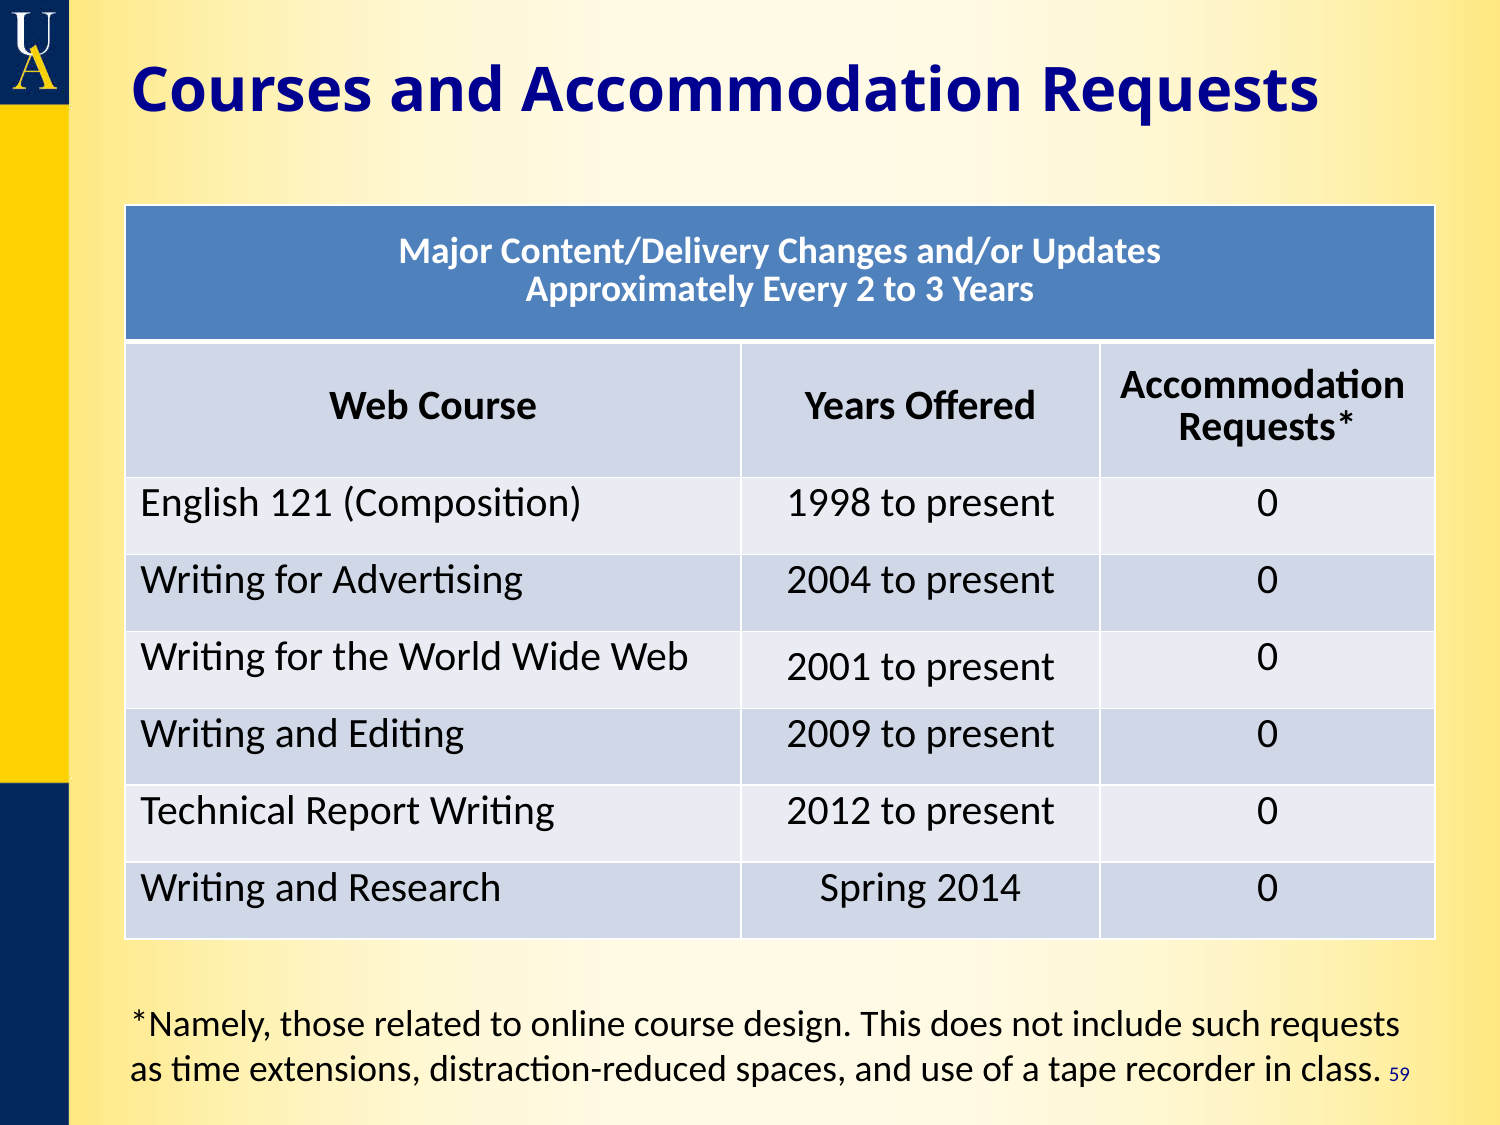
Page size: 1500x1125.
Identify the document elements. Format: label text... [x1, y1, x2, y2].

table_cell 2004 to present [742, 555, 1099, 631]
title Courses and Accommodation Requests [115, 18, 1500, 157]
table_cell Writing for Advertising [126, 555, 740, 631]
table_cell 2012 to present [742, 786, 1099, 861]
table_cell 0 [1101, 478, 1434, 554]
table_cell 0 [1101, 786, 1434, 861]
table_cell 0 [1101, 709, 1434, 784]
table_cell 1998 to present [742, 478, 1099, 554]
slide_number 59 [1074, 1097, 1425, 1103]
table_cell Writing and Editing [126, 709, 740, 784]
table_cell Spring 2014 [742, 863, 1099, 938]
table_cell Web Course [126, 344, 740, 477]
table_cell Accommodation Requests* [1101, 344, 1434, 477]
table_cell 2001 to present [742, 632, 1099, 708]
table_cell Writing and Research [126, 863, 740, 938]
picture [0, 0, 1500, 1125]
table_cell Years Offered [742, 344, 1099, 477]
table_cell 0 [1101, 863, 1434, 938]
table_cell 2009 to present [742, 709, 1099, 784]
text_box *Namely, those related to online course design. This does not include such requests as time extensions, distraction-reduced spaces, and use of a tape recorder in class. [115, 992, 1425, 1097]
table_header Major Content/Delivery Changes and/or Updates Approximately Every 2 to 3 Years [126, 206, 1434, 339]
table_cell 0 [1101, 555, 1434, 631]
table_cell Writing for the World Wide Web [126, 632, 740, 708]
table_cell English 121 (Composition) [126, 478, 740, 554]
table_cell 0 [1101, 632, 1434, 708]
table_cell Technical Report Writing [126, 786, 740, 861]
